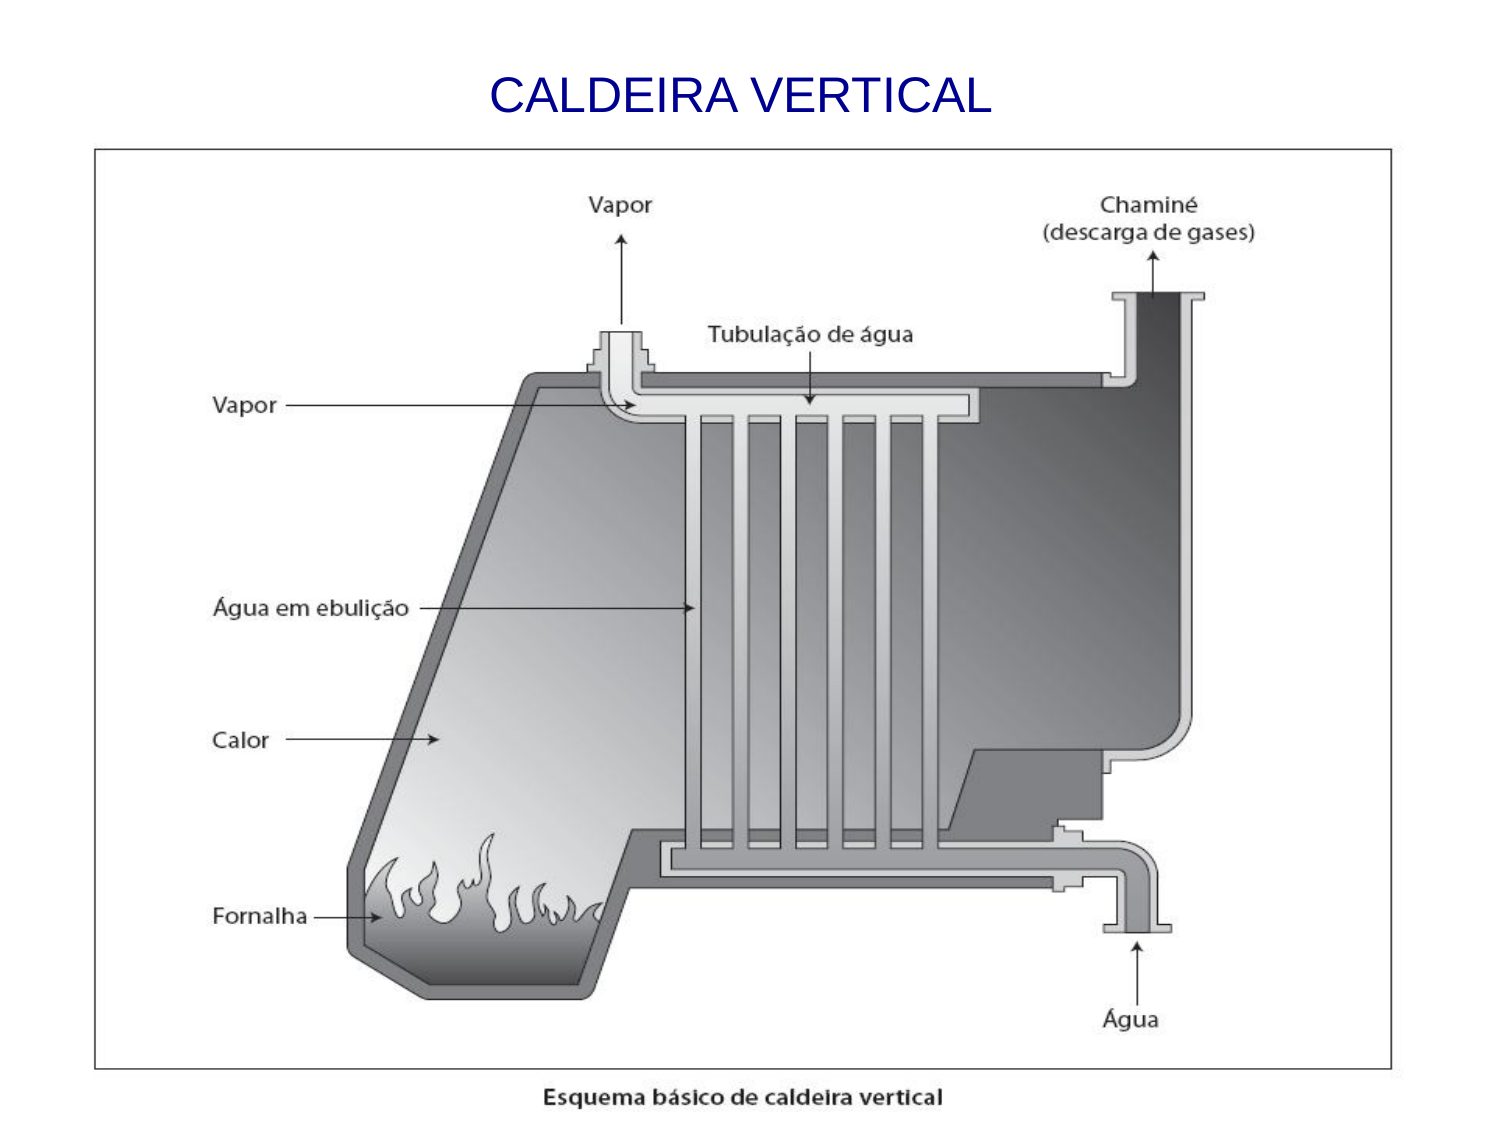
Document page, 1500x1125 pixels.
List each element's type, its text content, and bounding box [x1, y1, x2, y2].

text_box CALDEIRA VERTICAL [474, 55, 1009, 131]
picture [82, 141, 1411, 1125]
